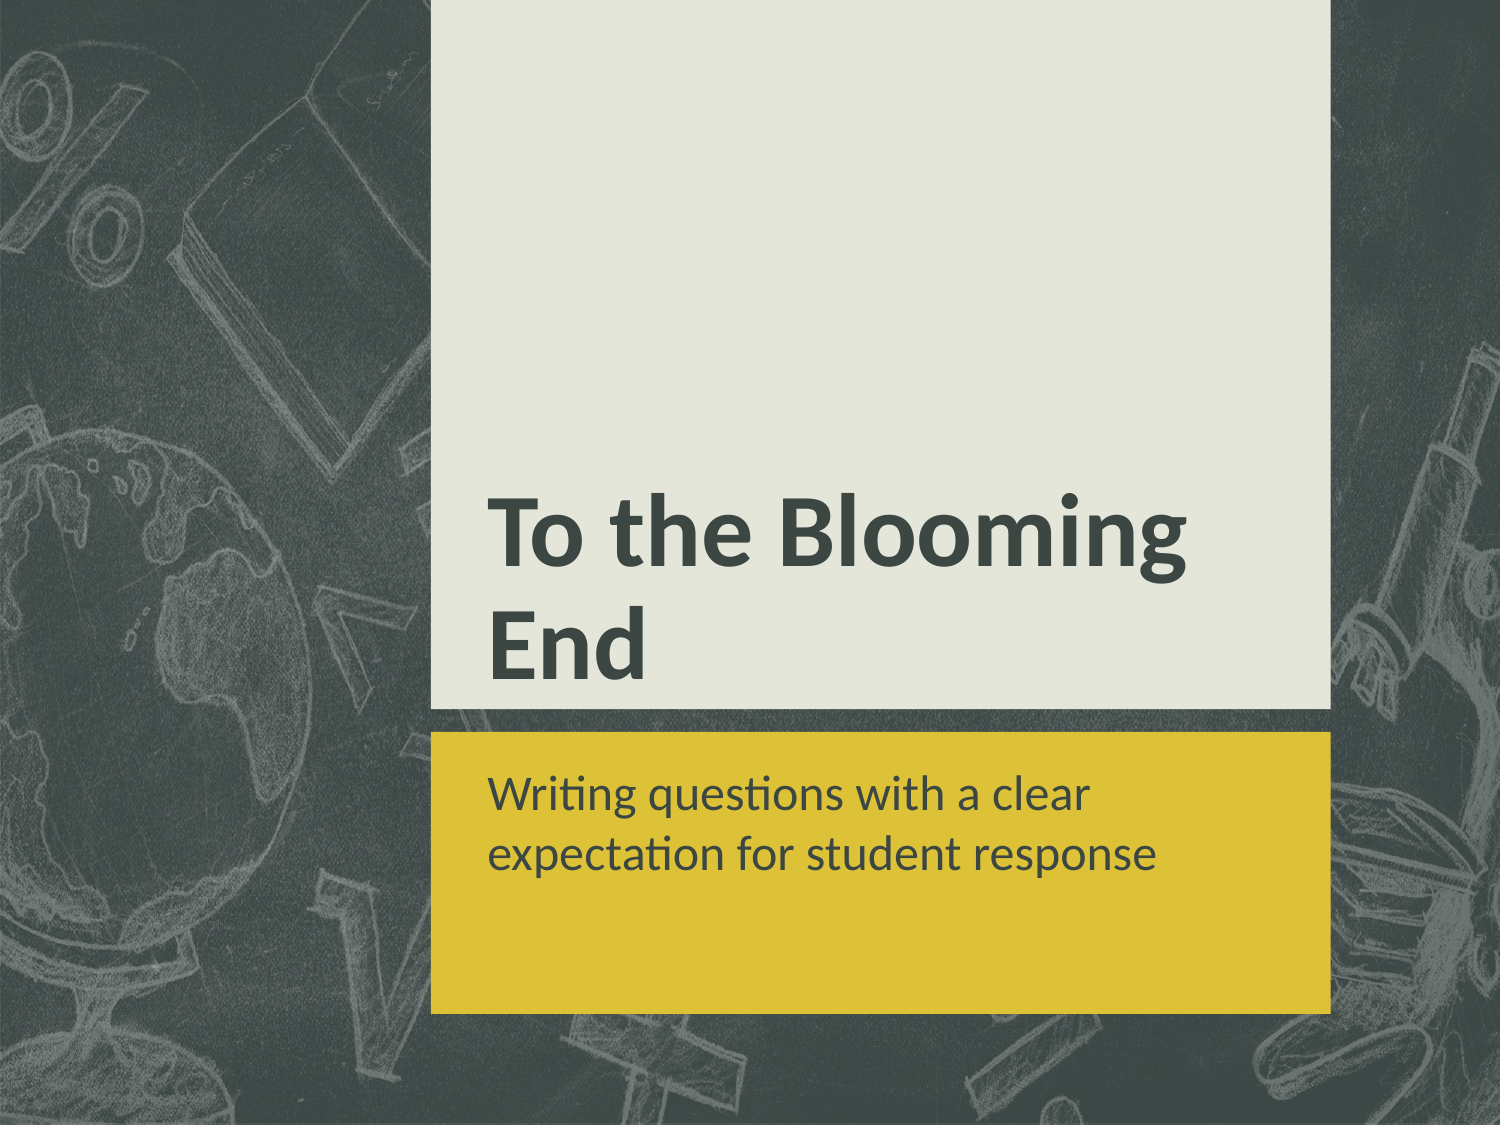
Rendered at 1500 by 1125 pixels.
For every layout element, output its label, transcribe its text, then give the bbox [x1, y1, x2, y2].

title To the Blooming End [472, 108, 1284, 710]
list Writing questions with a clear expectation for student response [472, 752, 1284, 999]
picture [0, 0, 1500, 1125]
